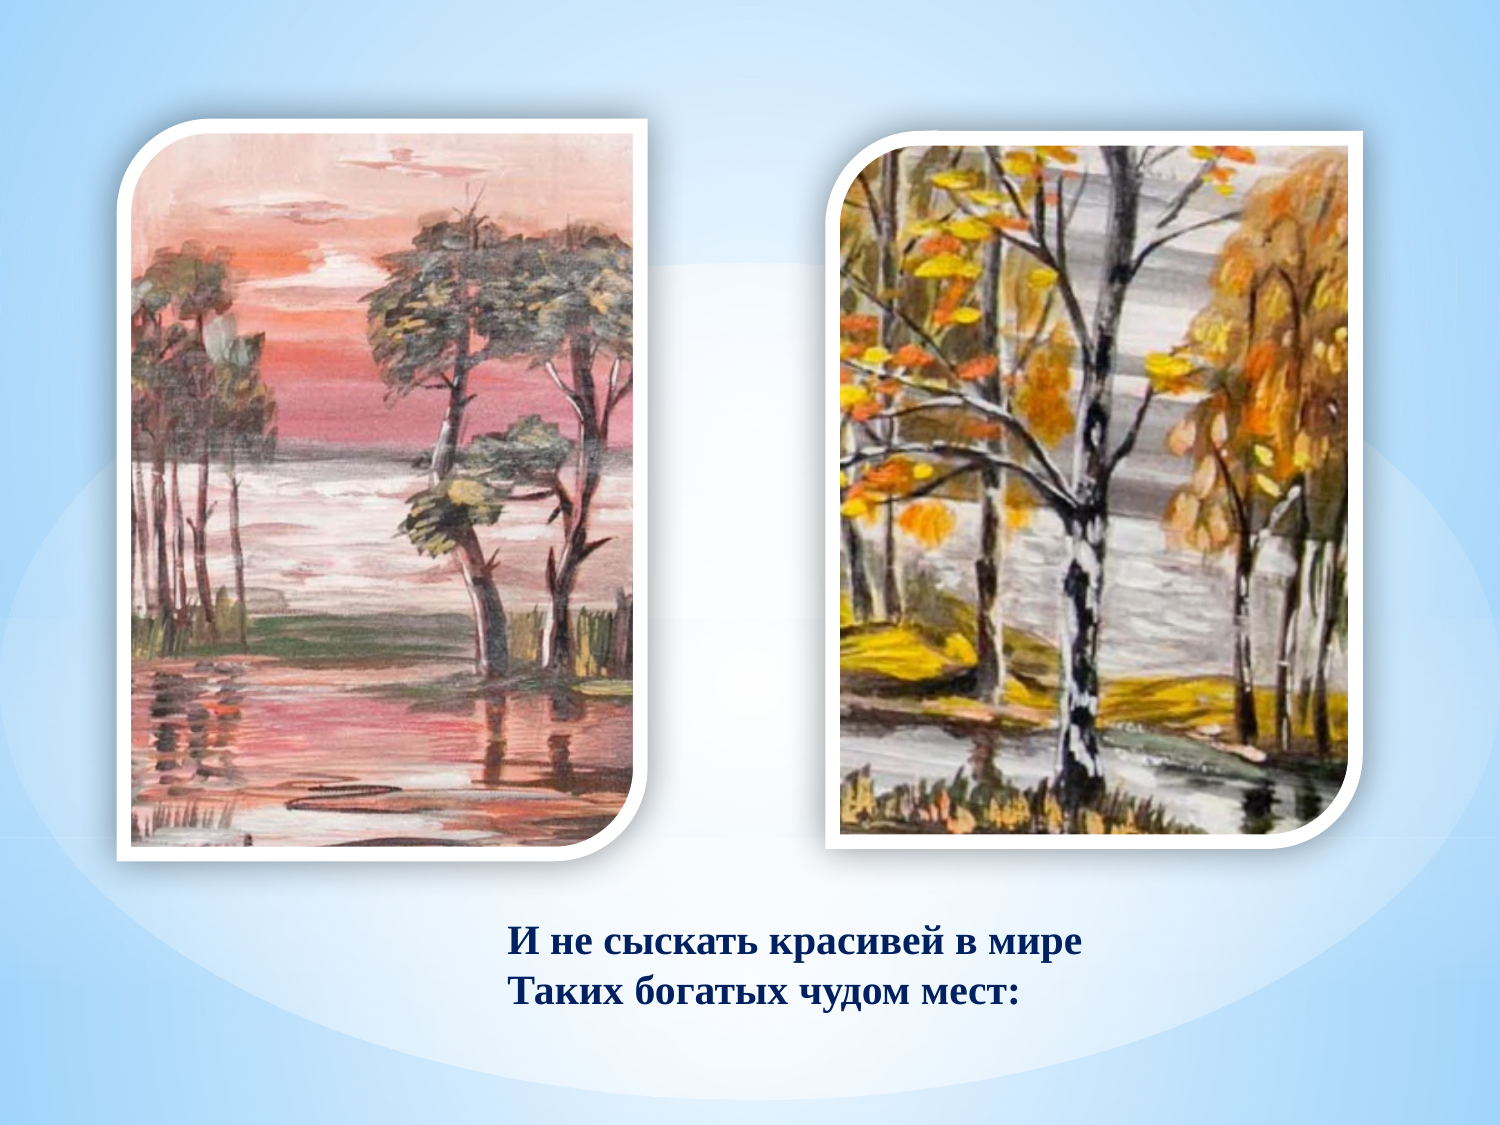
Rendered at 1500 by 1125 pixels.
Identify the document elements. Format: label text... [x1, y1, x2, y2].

picture [832, 137, 1356, 842]
picture [123, 125, 641, 855]
text_box И не сыскать красивей в мире Таких богатых чудом мест: [492, 905, 1098, 1065]
